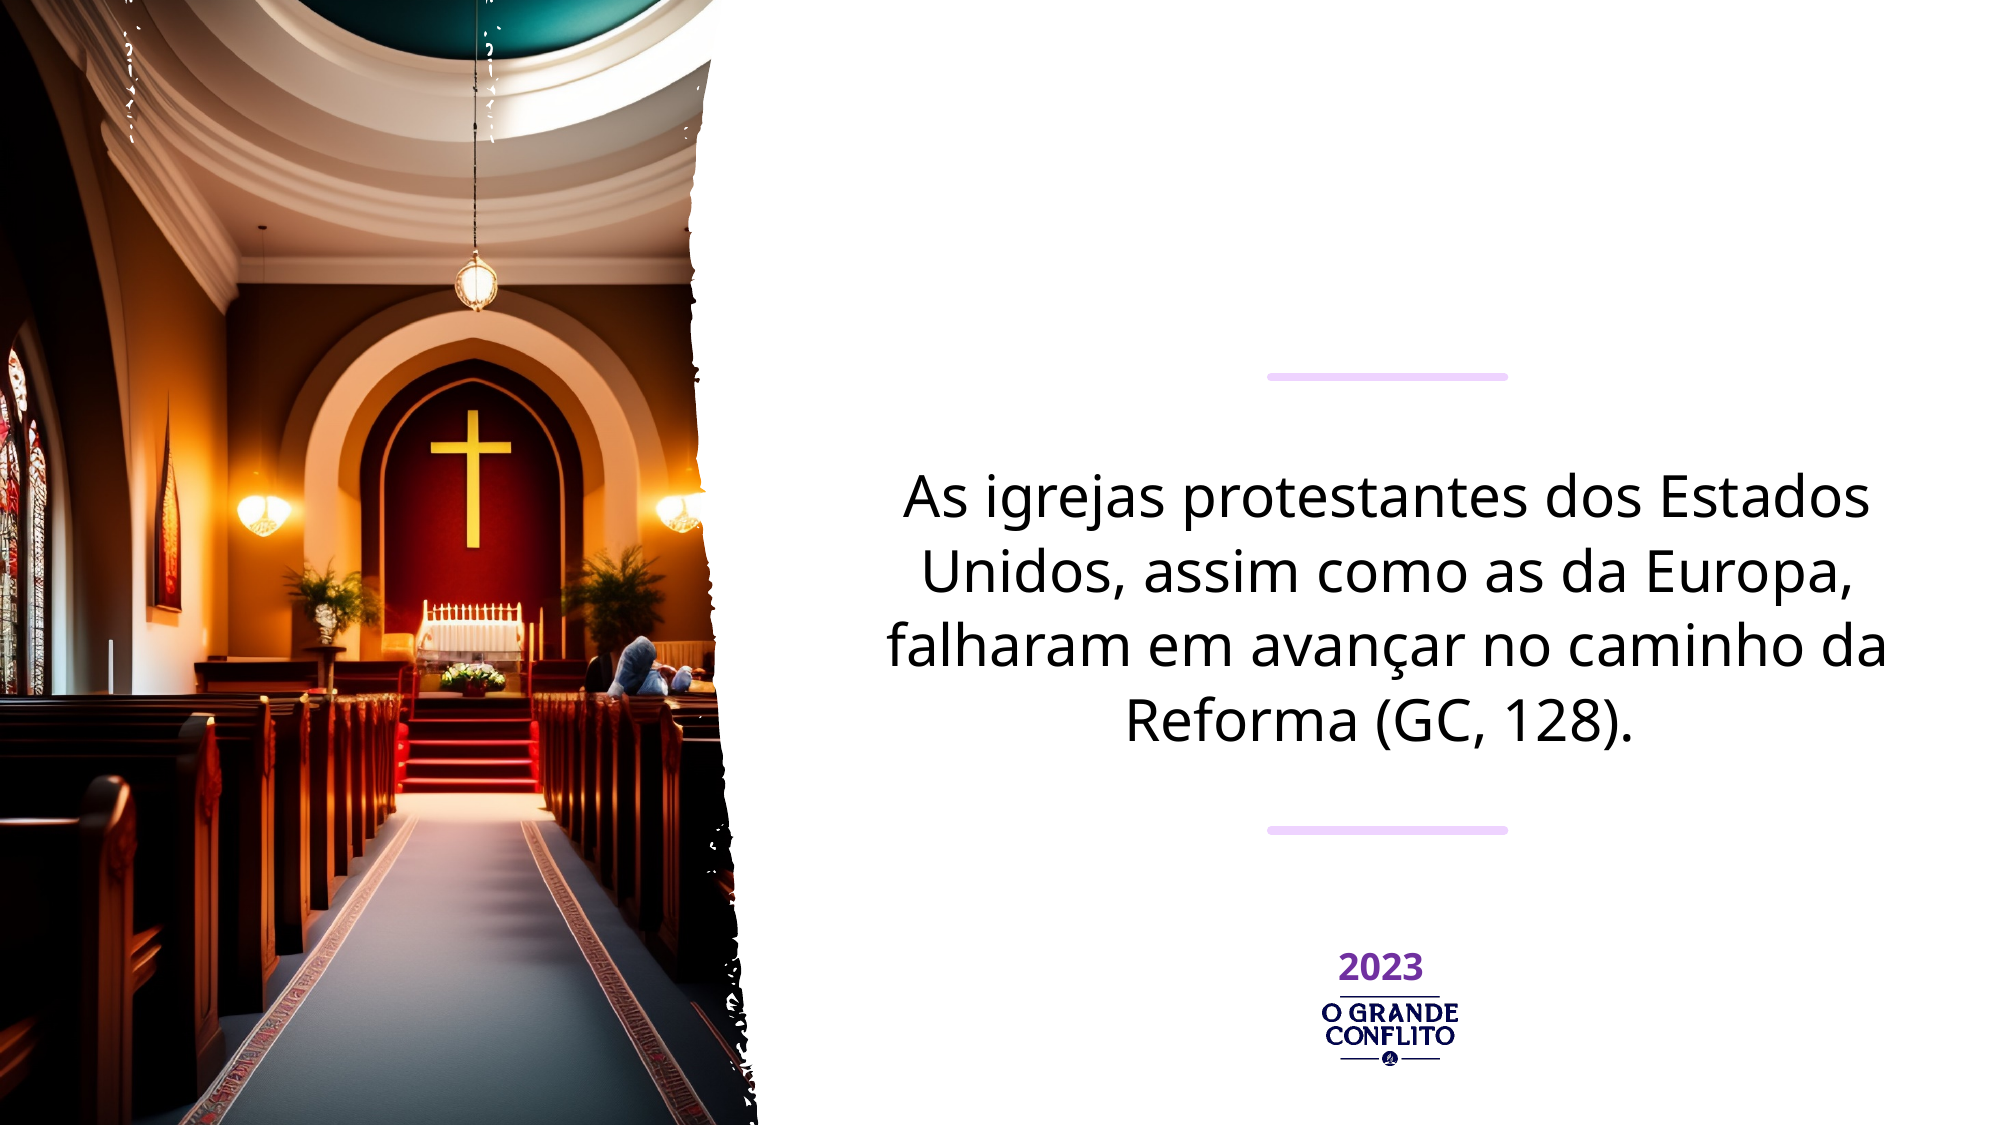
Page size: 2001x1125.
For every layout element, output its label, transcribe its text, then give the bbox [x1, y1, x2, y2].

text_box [1321, 935, 1457, 1066]
picture [0, 0, 759, 1125]
text_box As igrejas protestantes dos Estados Unidos, assim como as da Europa, falharam em avançar no caminho da Reforma (GC, 128). [865, 446, 1910, 761]
